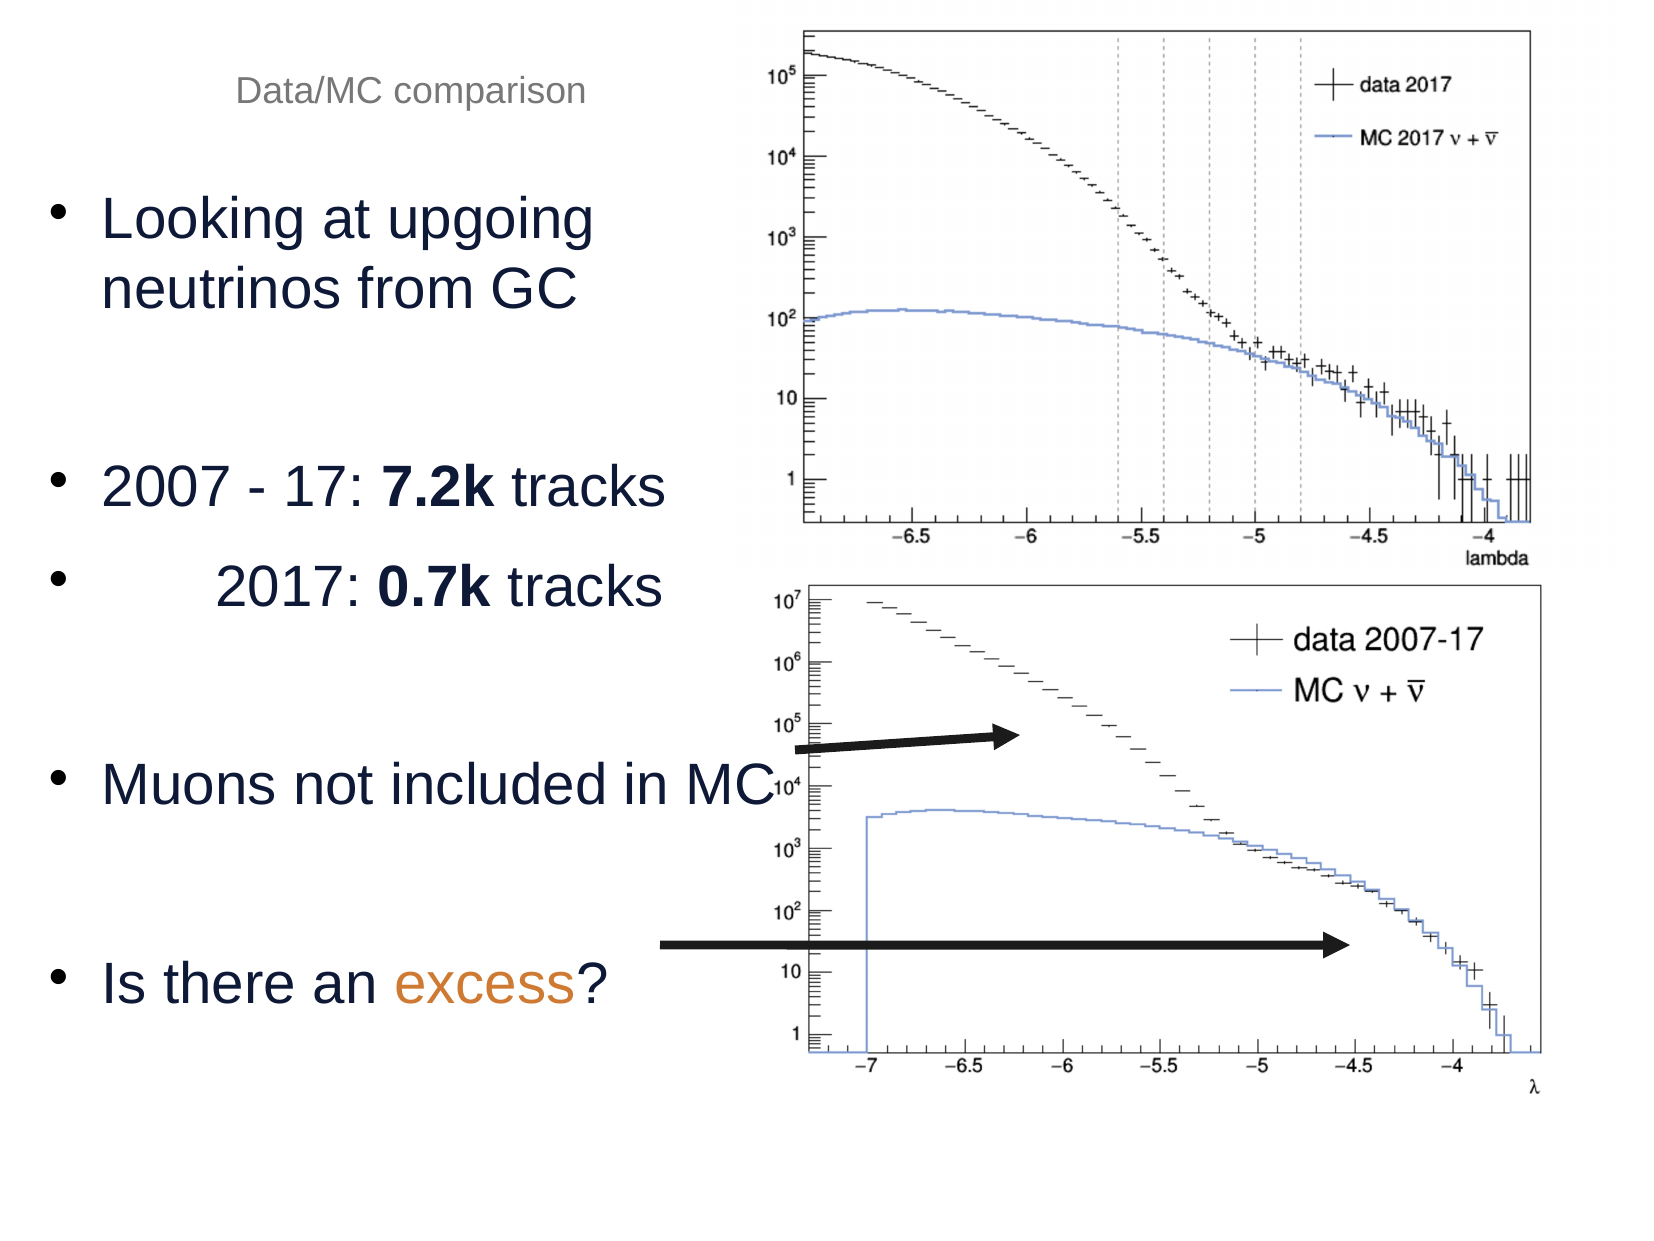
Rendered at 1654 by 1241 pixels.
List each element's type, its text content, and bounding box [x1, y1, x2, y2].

text_box Looking at upgoing neutrinos from GC 2007 - 17: 7.2k tracks 2017: 0.7k tracks Muons not included in MC Is there an excess? [30, 179, 729, 1110]
picture [718, 0, 1621, 1111]
text_box Data/MC comparison [0, 65, 729, 112]
